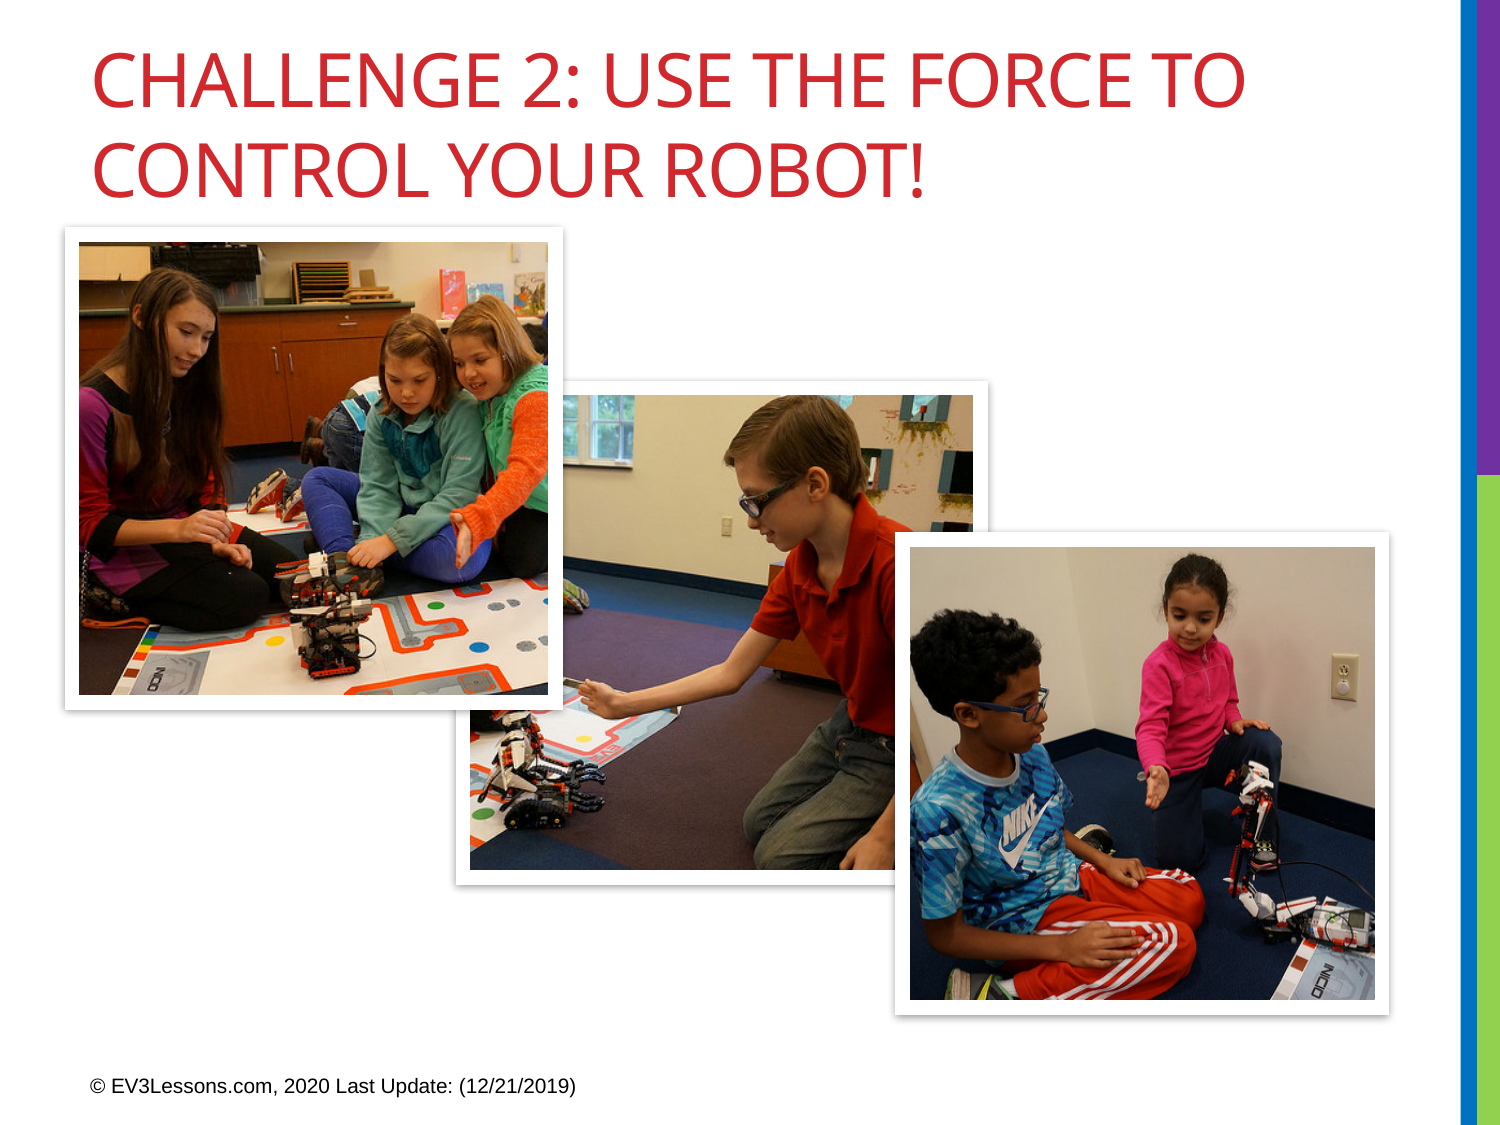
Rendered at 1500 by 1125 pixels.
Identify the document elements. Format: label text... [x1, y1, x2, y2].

title CHALLENGE 2: Use The Force To Control Your Robot! [75, 25, 1428, 250]
picture [78, 241, 1376, 1001]
footer © EV3Lessons.com, 2020 Last Update: (12/21/2019) [75, 1065, 638, 1112]
